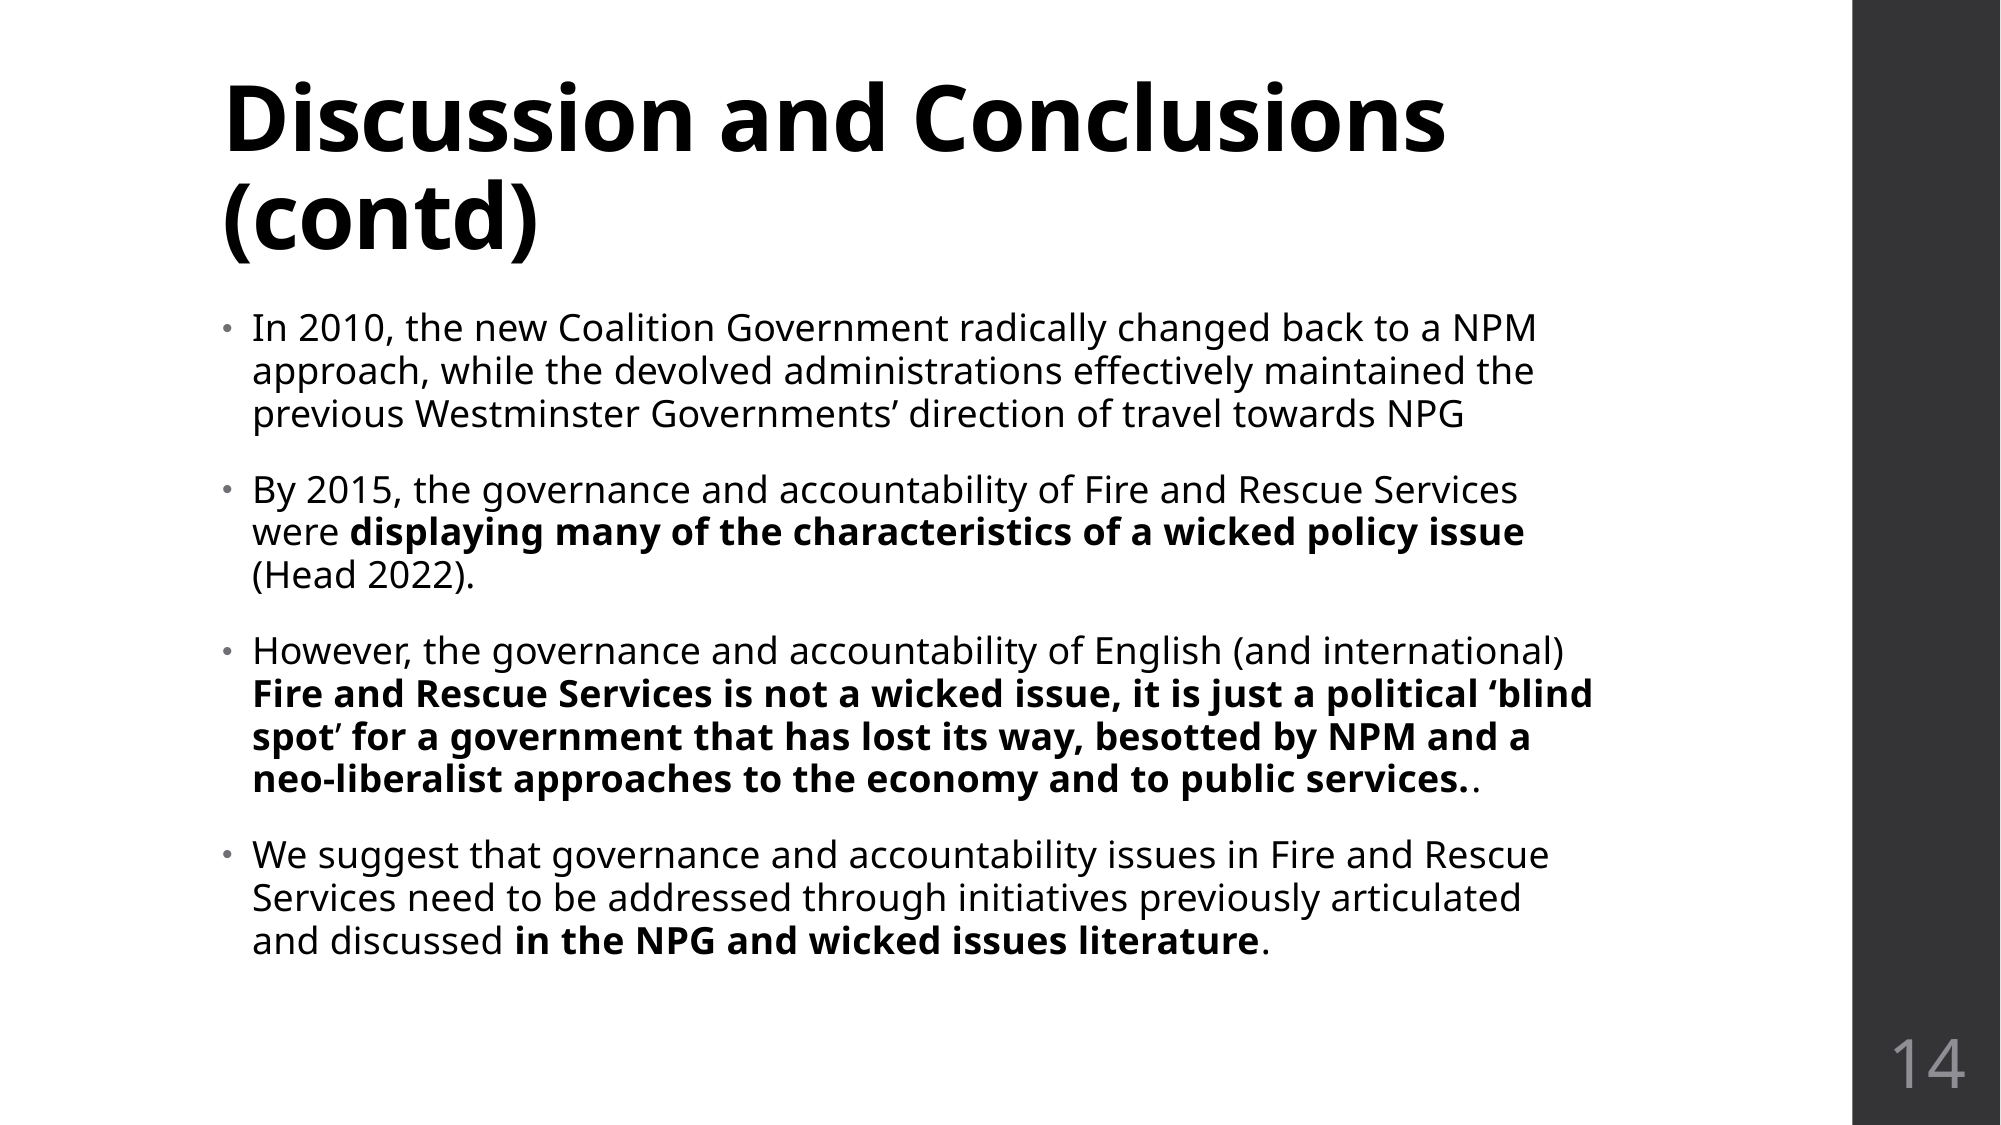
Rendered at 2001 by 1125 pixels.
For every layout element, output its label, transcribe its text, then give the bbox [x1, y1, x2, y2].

title Discussion and Conclusions (contd) [206, 60, 1797, 278]
slide_number 14 [1852, 1012, 2000, 1110]
list In 2010, the new Coalition Government radically changed back to a NPM approach, while the devolved administrations effectively maintained the previous Westminster Governments’ direction of travel towards NPG By 2015, the governance and accountability of Fire and Rescue Services were displaying many of the characteristics of a wicked policy issue (Head 2022). However, the governance and accountability of English (and international) Fire and Rescue Services is not a wicked issue, it is just a political ‘blind spot’ for a government that has lost its way, besotted by NPM and a neo-liberalist approaches to the economy and to public services.. We suggest that governance and accountability issues in Fire and Rescue Services need to be addressed through initiatives previously articulated and discussed in the NPG and wicked issues literature. [206, 299, 1617, 1014]
